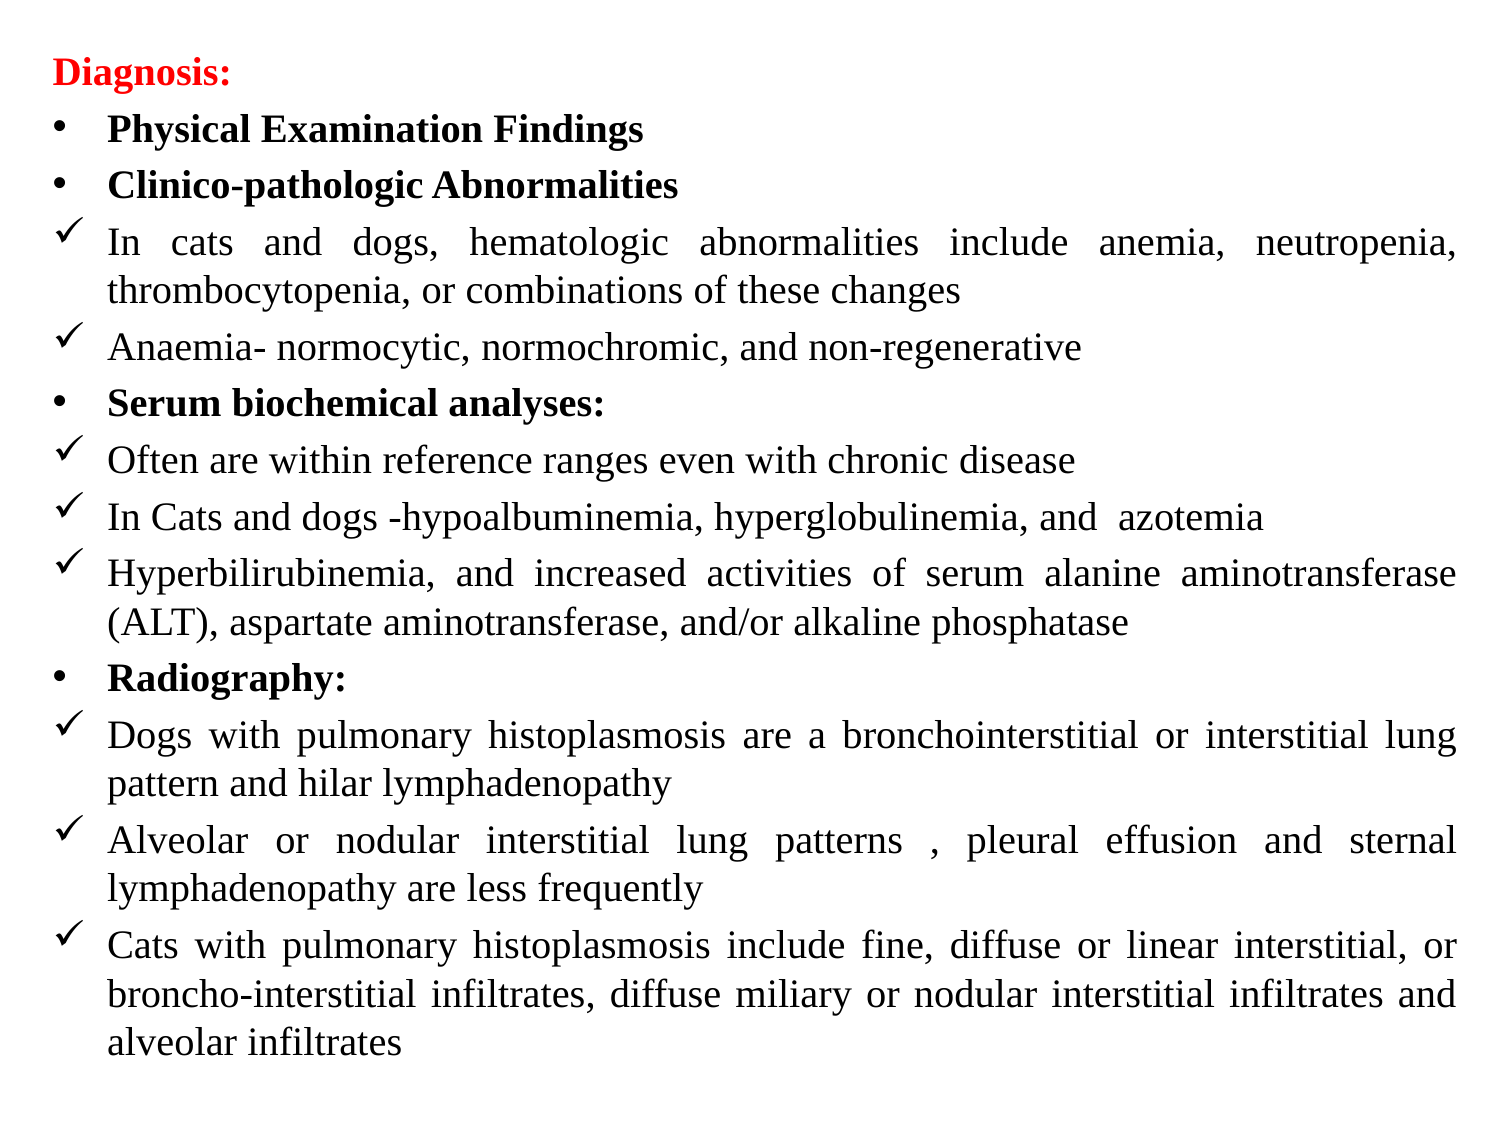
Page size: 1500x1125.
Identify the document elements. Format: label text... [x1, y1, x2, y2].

list Diagnosis: Physical Examination Findings Clinico-pathologic Abnormalities In cats and dogs, hematologic abnormalities include anemia, neutropenia, thrombocytopenia, or combinations of these changes Anaemia- normocytic, normochromic, and non-regenerative Serum biochemical analyses: Often are within reference ranges even with chronic disease In Cats and dogs -hypoalbuminemia, hyperglobulinemia, and azotemia Hyperbilirubinemia, and increased activities of serum alanine aminotransferase (ALT), aspartate aminotransferase, and/or alkaline phosphatase Radiography: Dogs with pulmonary histoplasmosis are a bronchointerstitial or interstitial lung pattern and hilar lymphadenopathy Alveolar or nodular interstitial lung patterns , pleural effusion and sternal lymphadenopathy are less frequently Cats with pulmonary histoplasmosis include fine, diffuse or linear interstitial, or broncho-interstitial infiltrates, diffuse miliary or nodular interstitial infiltrates and alveolar infiltrates [37, 37, 1475, 1075]
